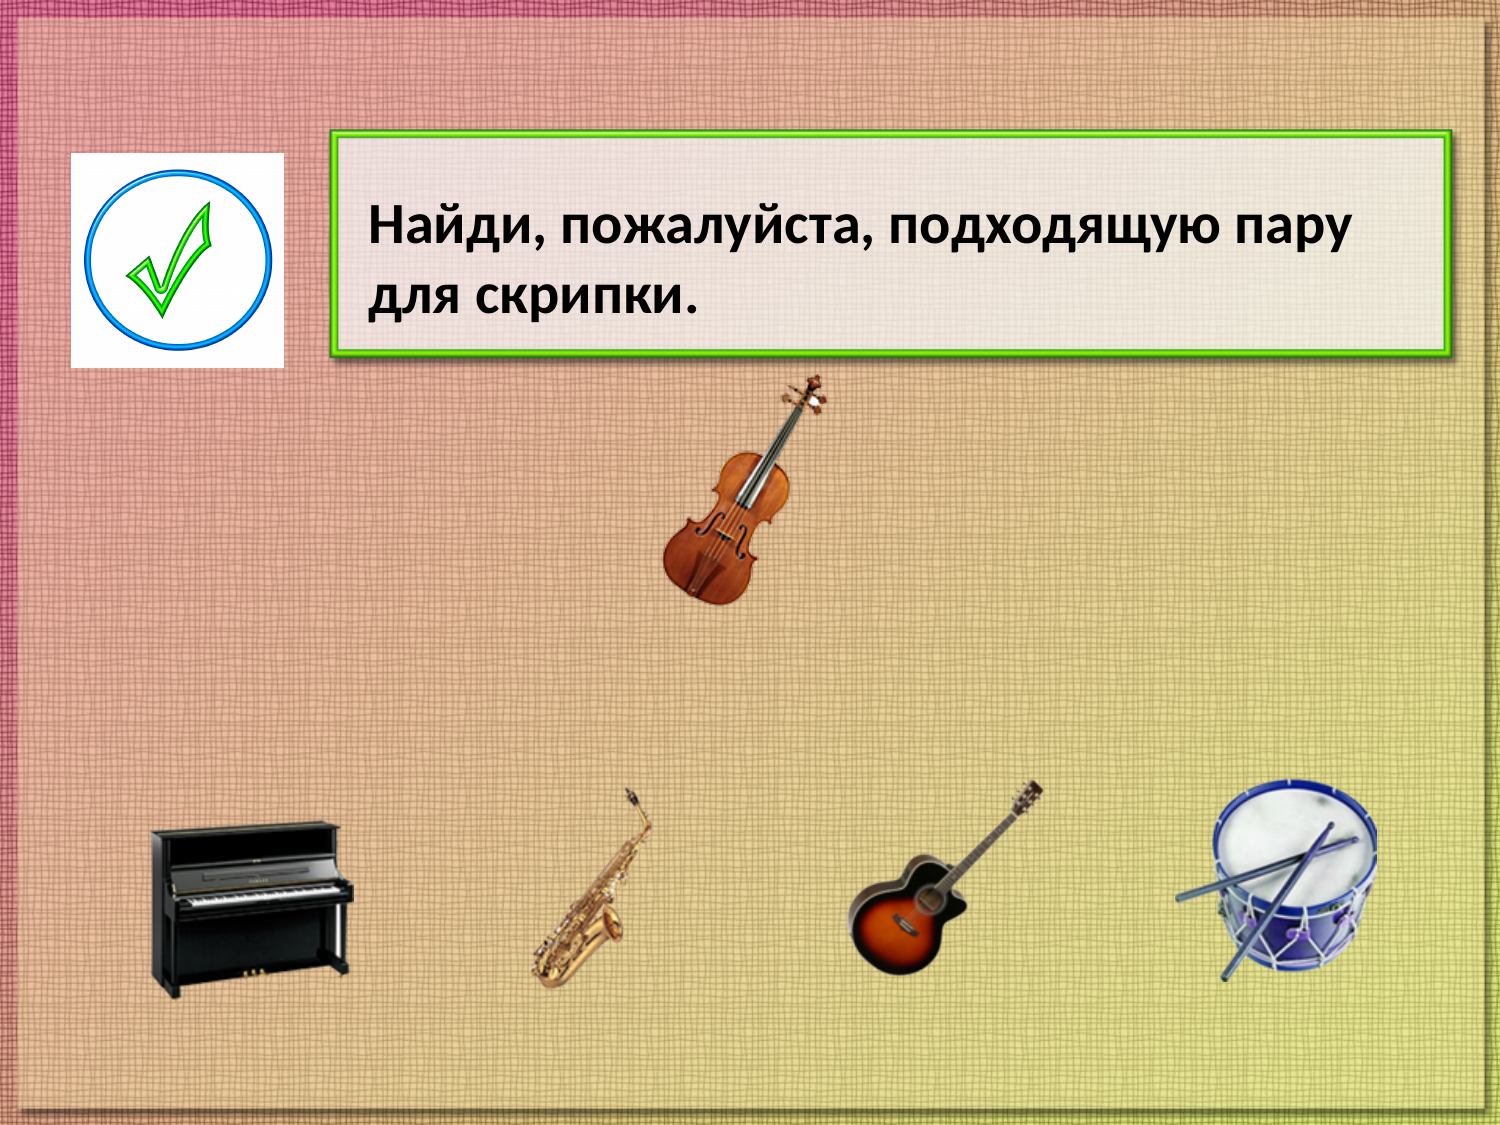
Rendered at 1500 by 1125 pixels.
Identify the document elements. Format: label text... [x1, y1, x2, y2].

text_box Найди, пожалуйста, подходящую пару для скрипки. [353, 177, 1447, 333]
picture [0, 0, 1500, 1125]
